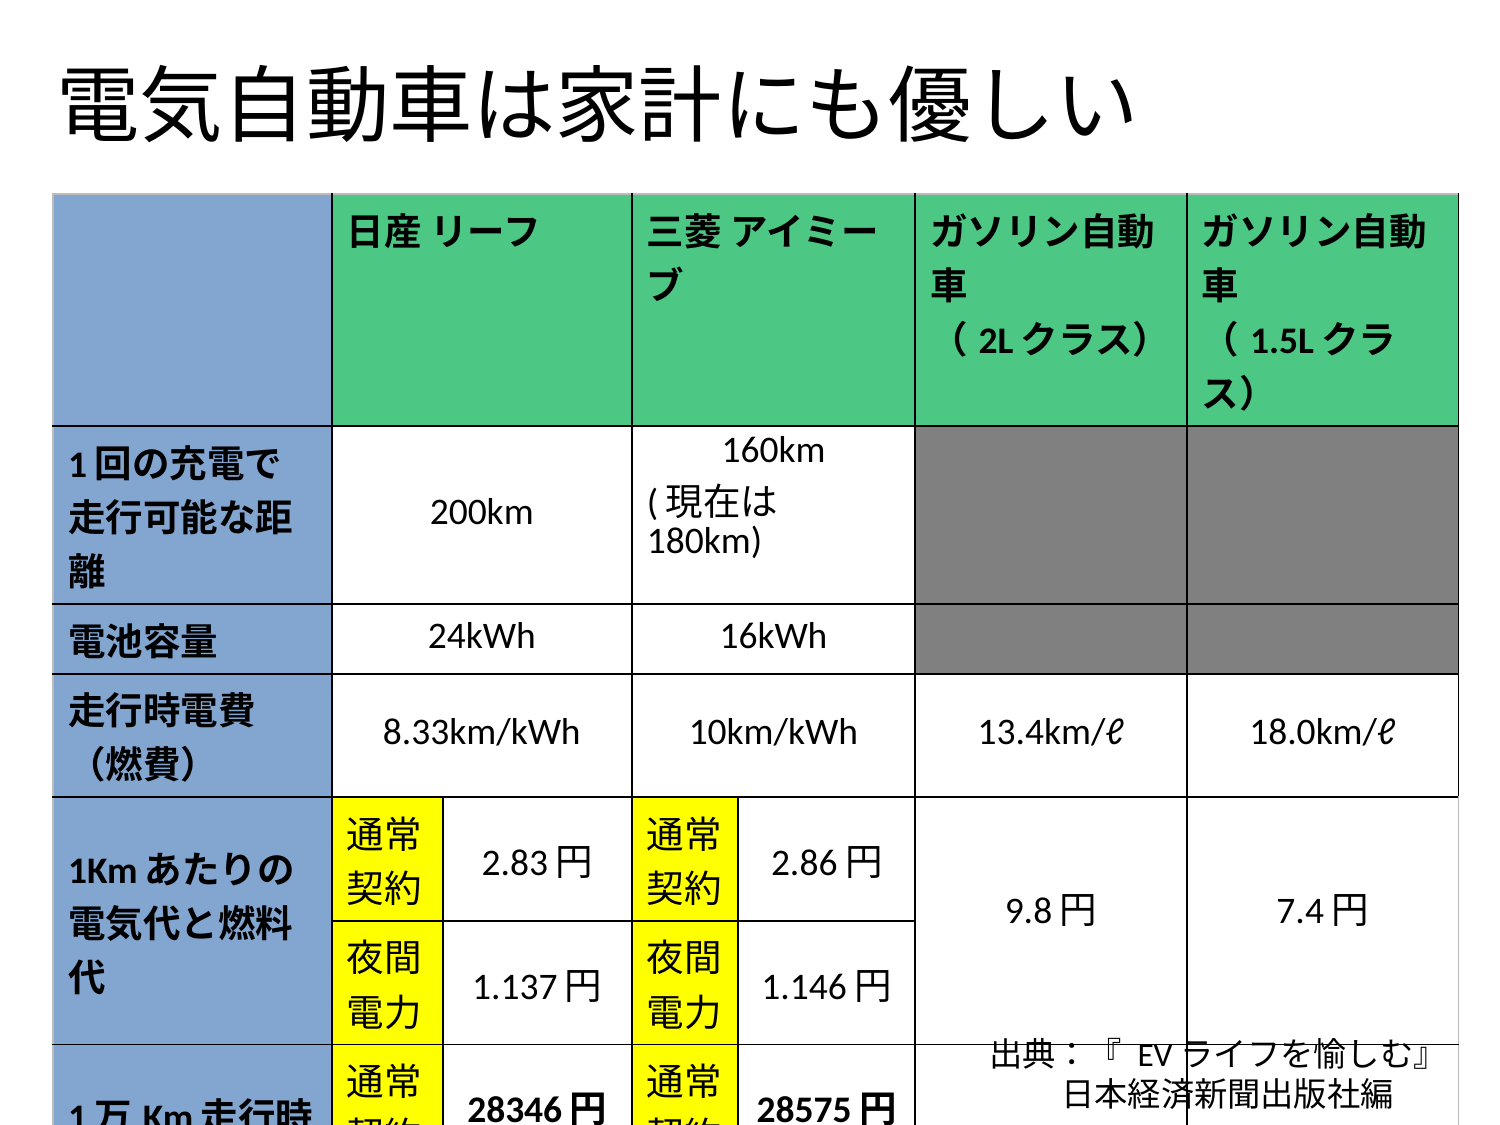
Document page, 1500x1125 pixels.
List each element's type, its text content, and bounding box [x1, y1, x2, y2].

table_cell 1.137円 [444, 922, 631, 1044]
table_cell 1回の充電で走行可能な距離 [54, 427, 331, 603]
text_box 出典：『 EVライフを愉しむ』 日本経済新聞出版社編 [972, 1023, 1483, 1122]
table_header 三菱 アイミーブ [633, 195, 914, 425]
table_cell 28346円 [444, 1045, 631, 1125]
table_header 日産 リーフ [333, 195, 631, 425]
table_cell 通常 契約 [333, 798, 442, 920]
table_cell 10km/kWh [633, 675, 914, 796]
table_cell 2.86円 [739, 798, 914, 920]
title 電気自動車は家計にも優しい [41, 42, 1459, 161]
table_cell 24kWh [333, 605, 631, 673]
table_cell 2.83円 [444, 798, 631, 920]
table_cell 16kWh [633, 605, 914, 673]
table_cell 1.146円 [739, 922, 914, 1044]
table_cell 通常契約 [633, 1045, 737, 1125]
table_cell [916, 427, 1186, 603]
table_cell 18.0km/ℓ [1188, 675, 1458, 796]
table_header ガソリン自動車 （2Lクラス） [916, 195, 1186, 425]
table_header ガソリン自動車 （1.5Lクラス） [1188, 195, 1458, 425]
table_cell [1188, 427, 1458, 603]
table_cell 98000円 [916, 1045, 1186, 1125]
table_cell 通常契約 [633, 798, 737, 920]
table_cell 13.4km/ℓ [916, 675, 1186, 796]
table_cell 夜間電力 [633, 922, 737, 1044]
table_cell 7.4円 [1188, 798, 1458, 1023]
table_header [54, 195, 331, 425]
table_cell 電池容量 [54, 605, 331, 673]
table_cell [916, 605, 1186, 673]
table_cell 1万Km走行時の電気代と燃料代 [54, 1045, 331, 1125]
table_cell 走行時電費（燃費） [54, 675, 331, 796]
table_cell 9.8円 [916, 798, 1186, 1044]
table_cell 夜間 電力 [333, 922, 442, 1044]
table_cell 200km [333, 427, 631, 603]
table_cell 8.33km/kWh [333, 675, 631, 796]
table_cell [1188, 605, 1458, 673]
table_cell 通常契約 [333, 1045, 442, 1125]
table_cell 28575円 [739, 1045, 914, 1125]
table_cell 160km (現在は180km) [633, 427, 914, 603]
table_cell 1Kmあたりの電気代と燃料代 [54, 798, 331, 1044]
